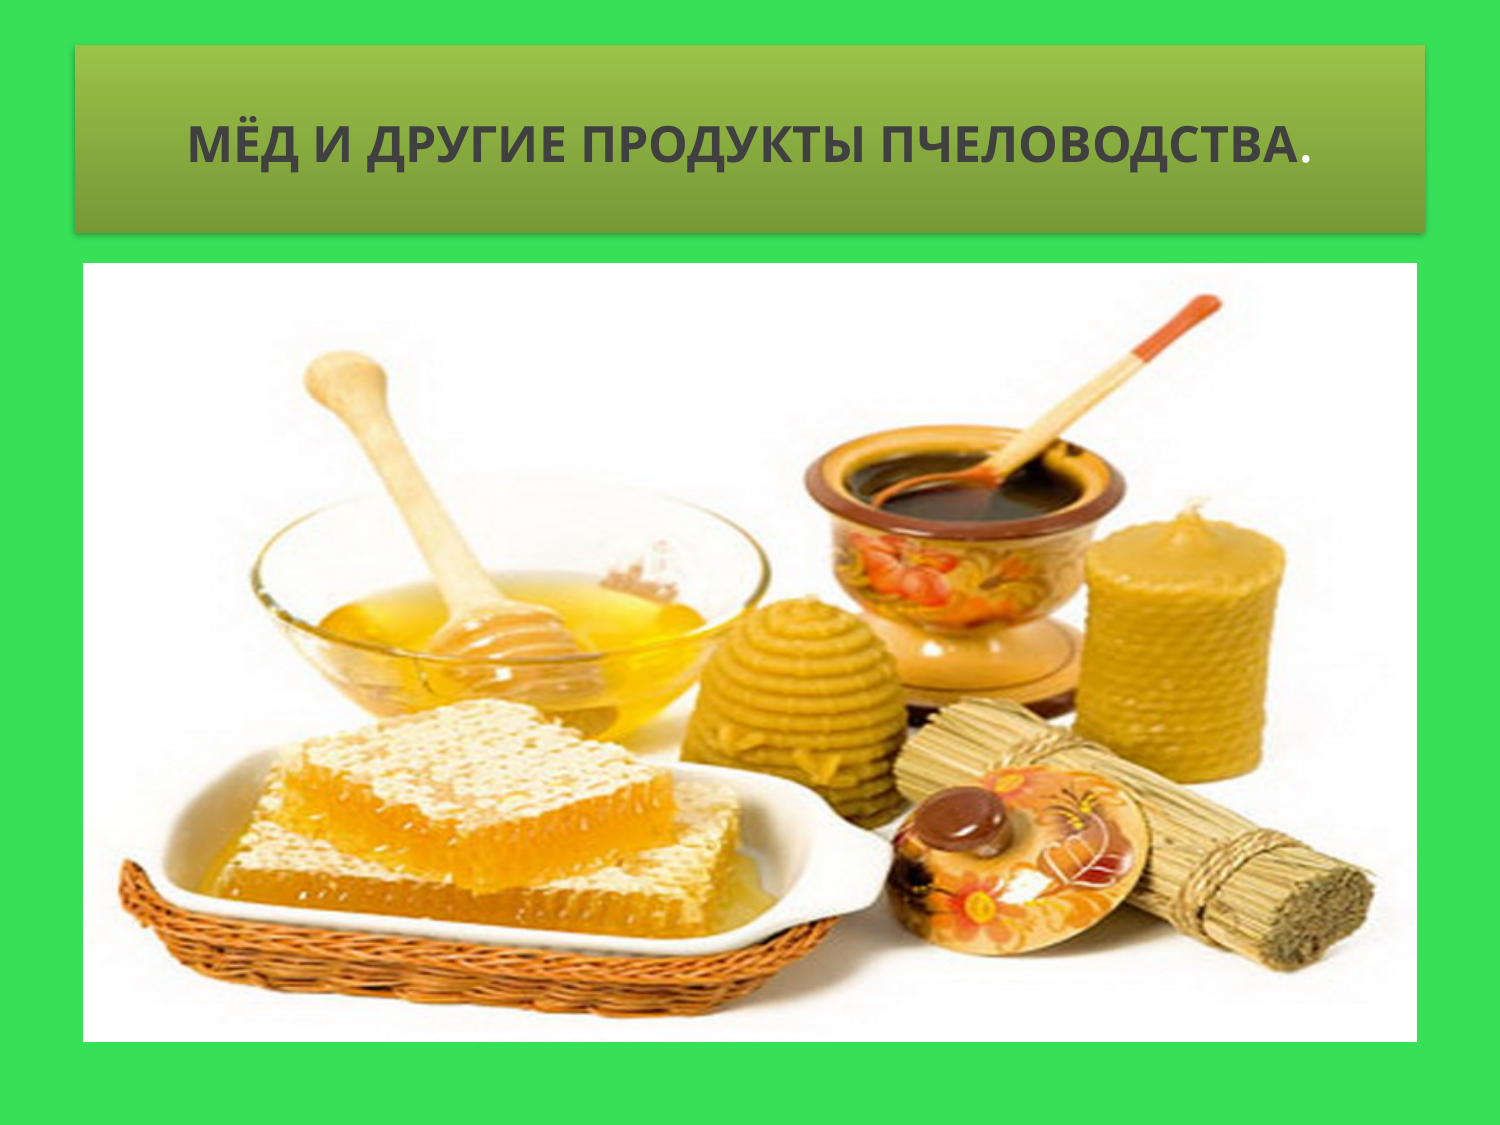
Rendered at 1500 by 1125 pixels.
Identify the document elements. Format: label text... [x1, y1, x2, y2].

title Мёд и другие продукты пчеловодства. [75, 45, 1425, 233]
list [81, 262, 1419, 1044]
